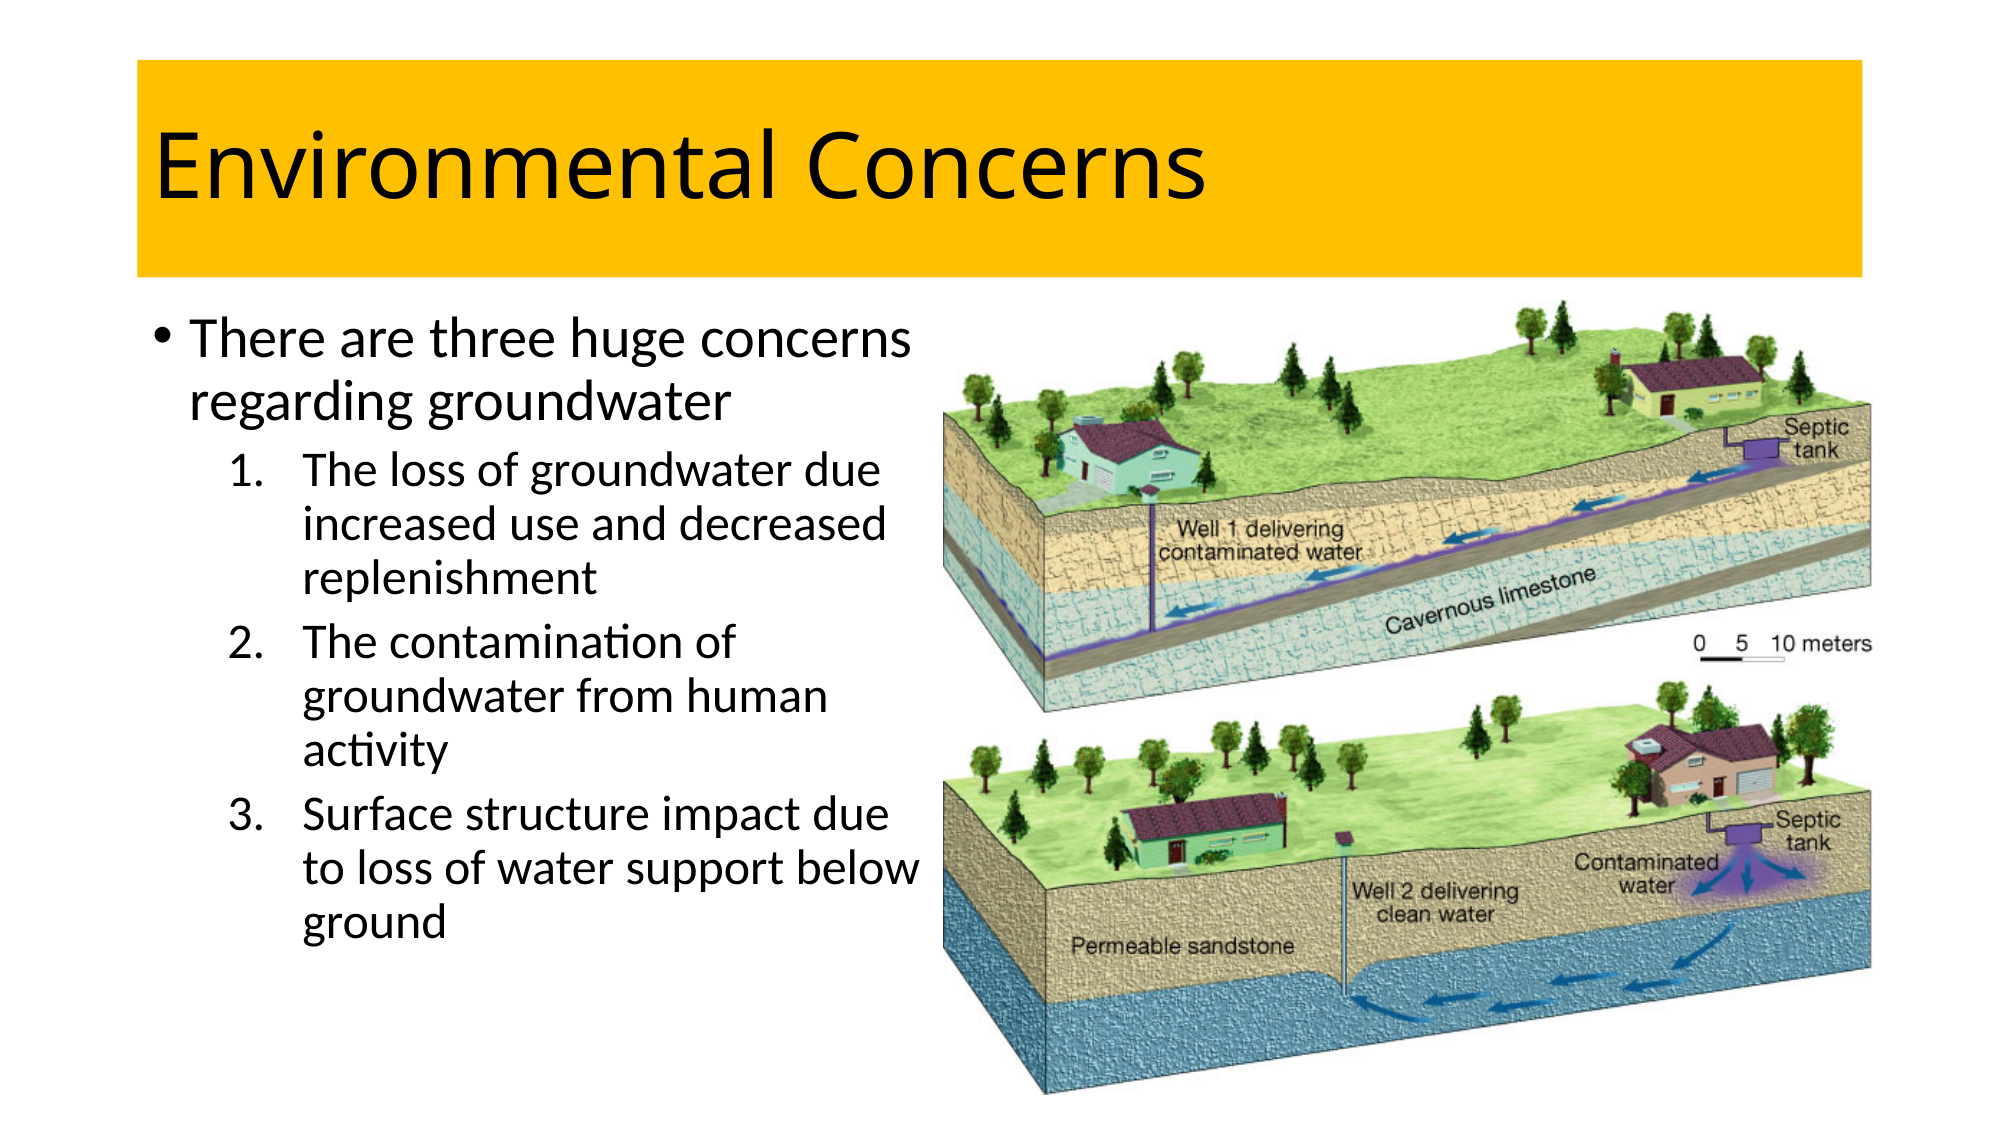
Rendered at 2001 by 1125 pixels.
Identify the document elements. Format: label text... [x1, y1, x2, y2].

picture [943, 299, 1873, 1095]
title Environmental Concerns [137, 59, 1863, 278]
list There are three huge concerns regarding groundwater The loss of groundwater due increased use and decreased replenishment The contamination of groundwater from human activity Surface structure impact due to loss of water support below ground [137, 299, 943, 1014]
